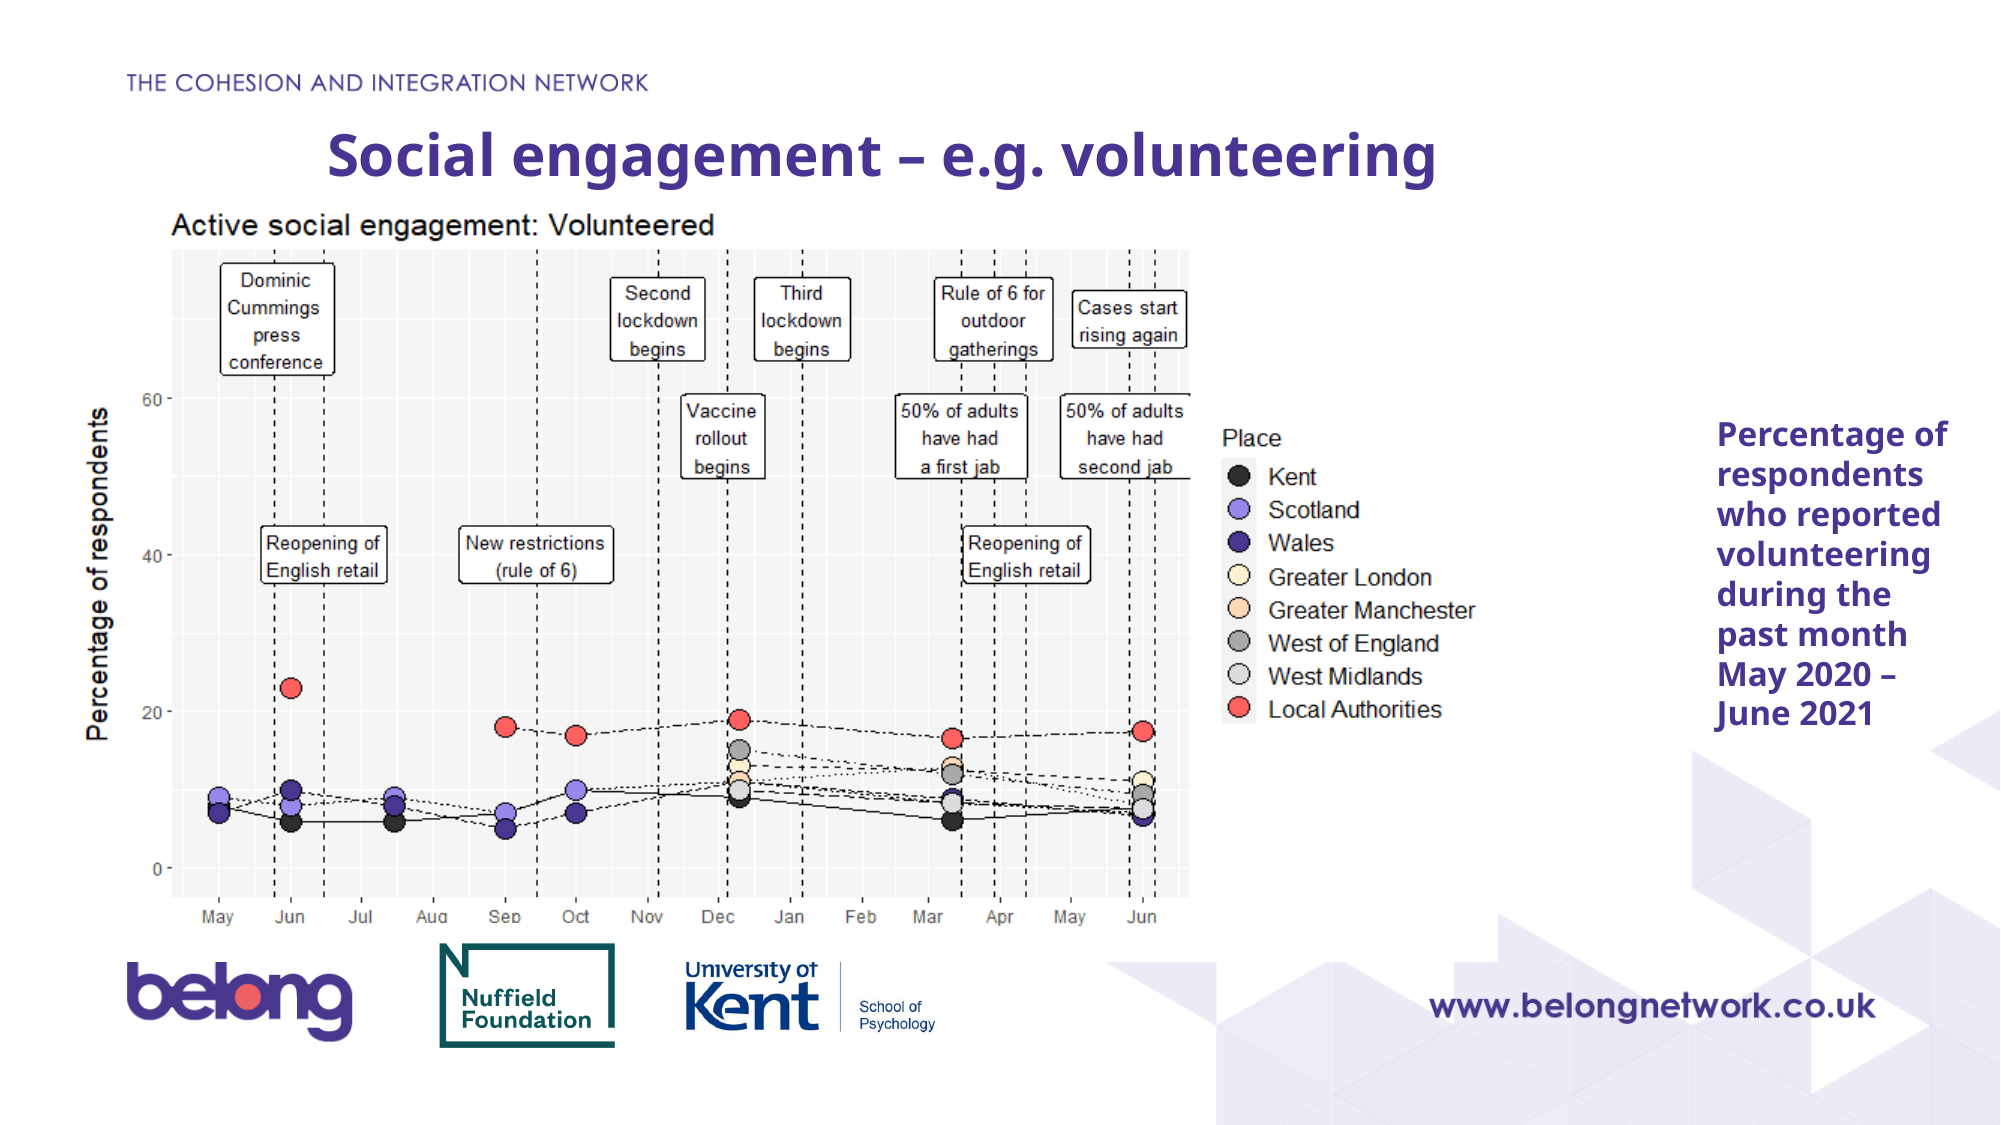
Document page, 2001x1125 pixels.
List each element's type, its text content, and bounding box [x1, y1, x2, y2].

text_box Social engagement – e.g. volunteering [234, 101, 1531, 197]
picture [0, 0, 2001, 1125]
text_box Percentage of respondents who reported volunteering during the past month May 2020 – June 2021 [1701, 405, 1971, 740]
